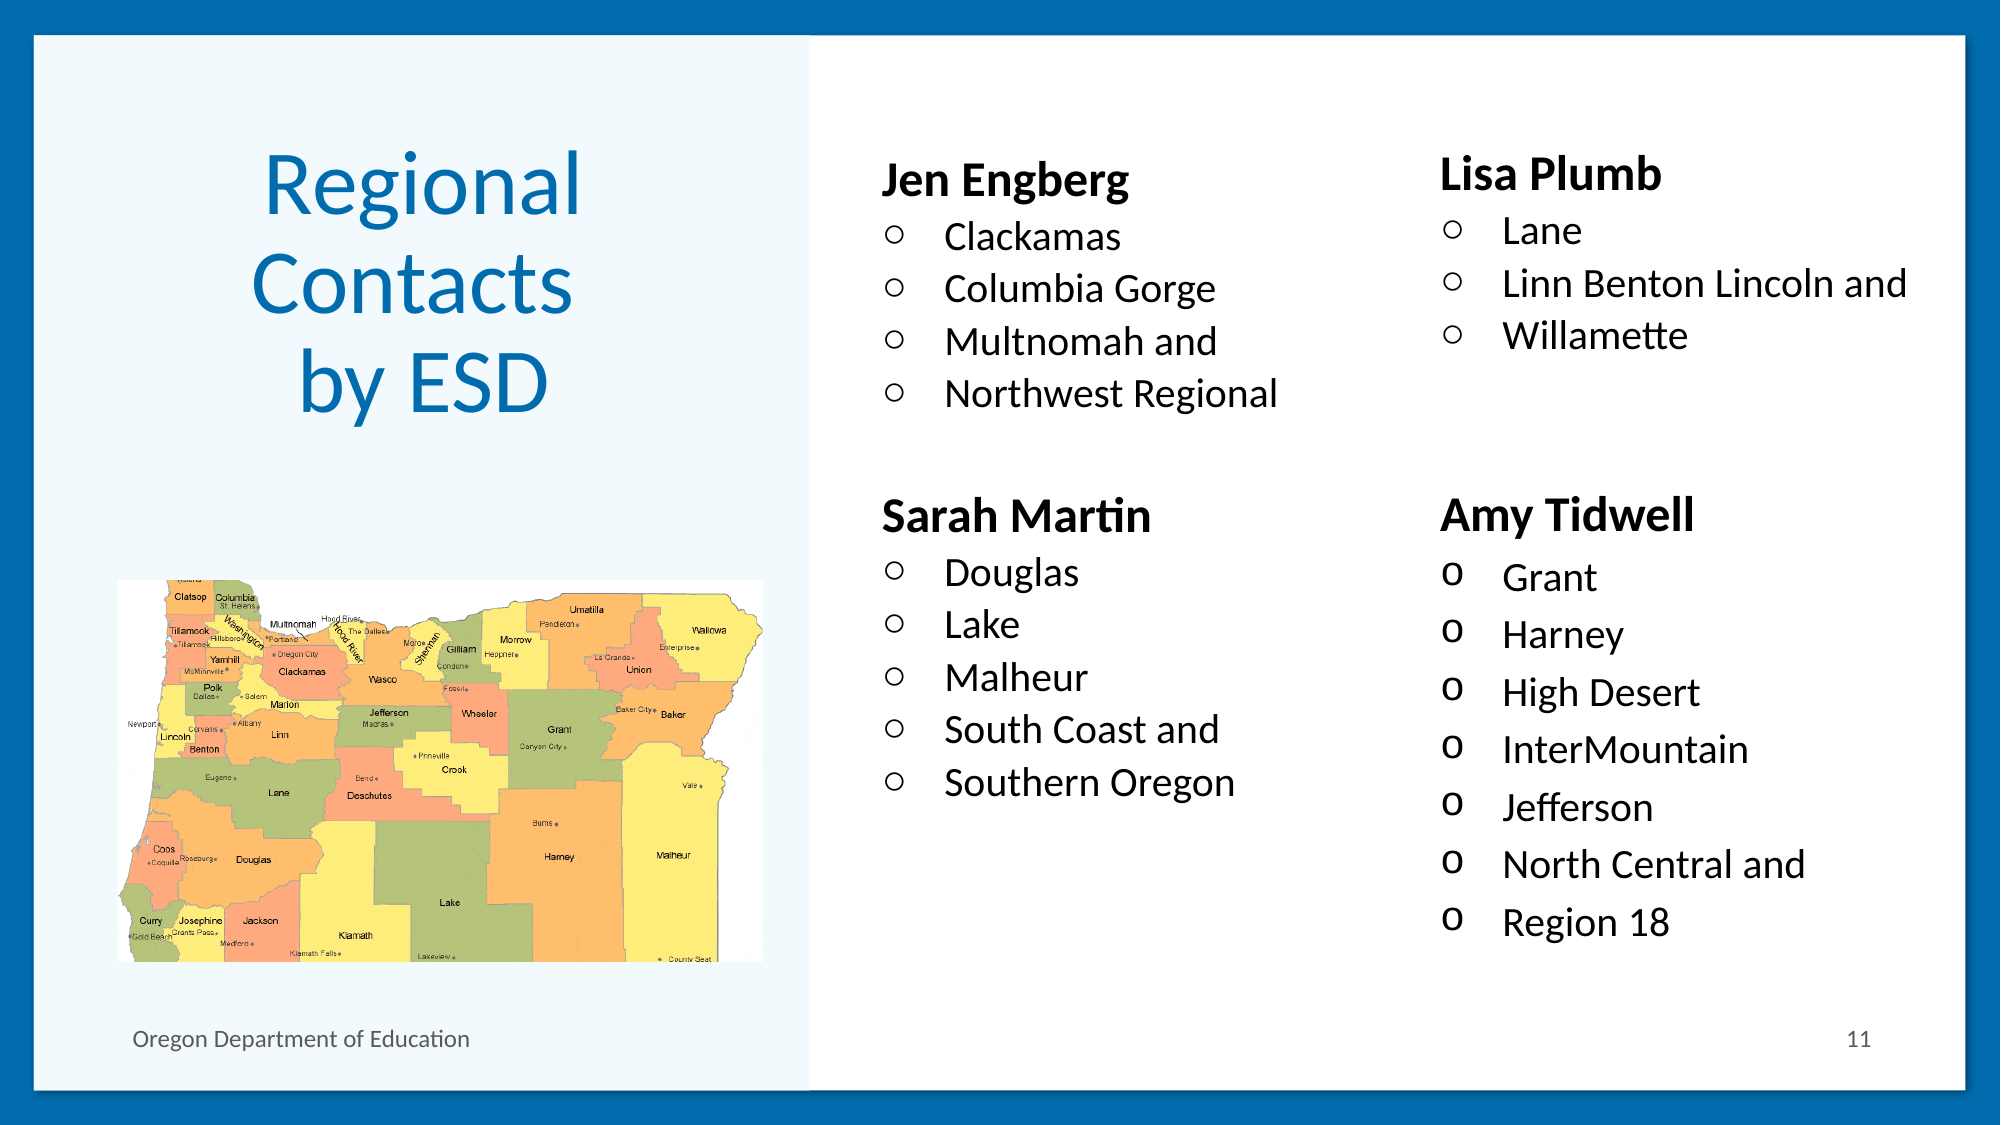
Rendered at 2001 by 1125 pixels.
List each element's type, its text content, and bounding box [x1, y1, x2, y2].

slide_number 11 [1412, 1007, 1887, 1068]
picture [117, 580, 763, 962]
text_box Jen Engberg Clackamas Columbia Gorge Multnomah and Northwest Regional Sarah Martin Douglas Lake Malheur South Coast and Southern Oregon [854, 135, 1412, 1038]
list Lisa Plumb Lane Linn Benton Lincoln and Willamette Amy Tidwell Grant Harney High Desert InterMountain Jefferson North Central and Region 18 [1412, 129, 1952, 1032]
footer Oregon Department of Education [117, 1007, 588, 1068]
title Regional Contacts by ESD [84, 127, 763, 543]
